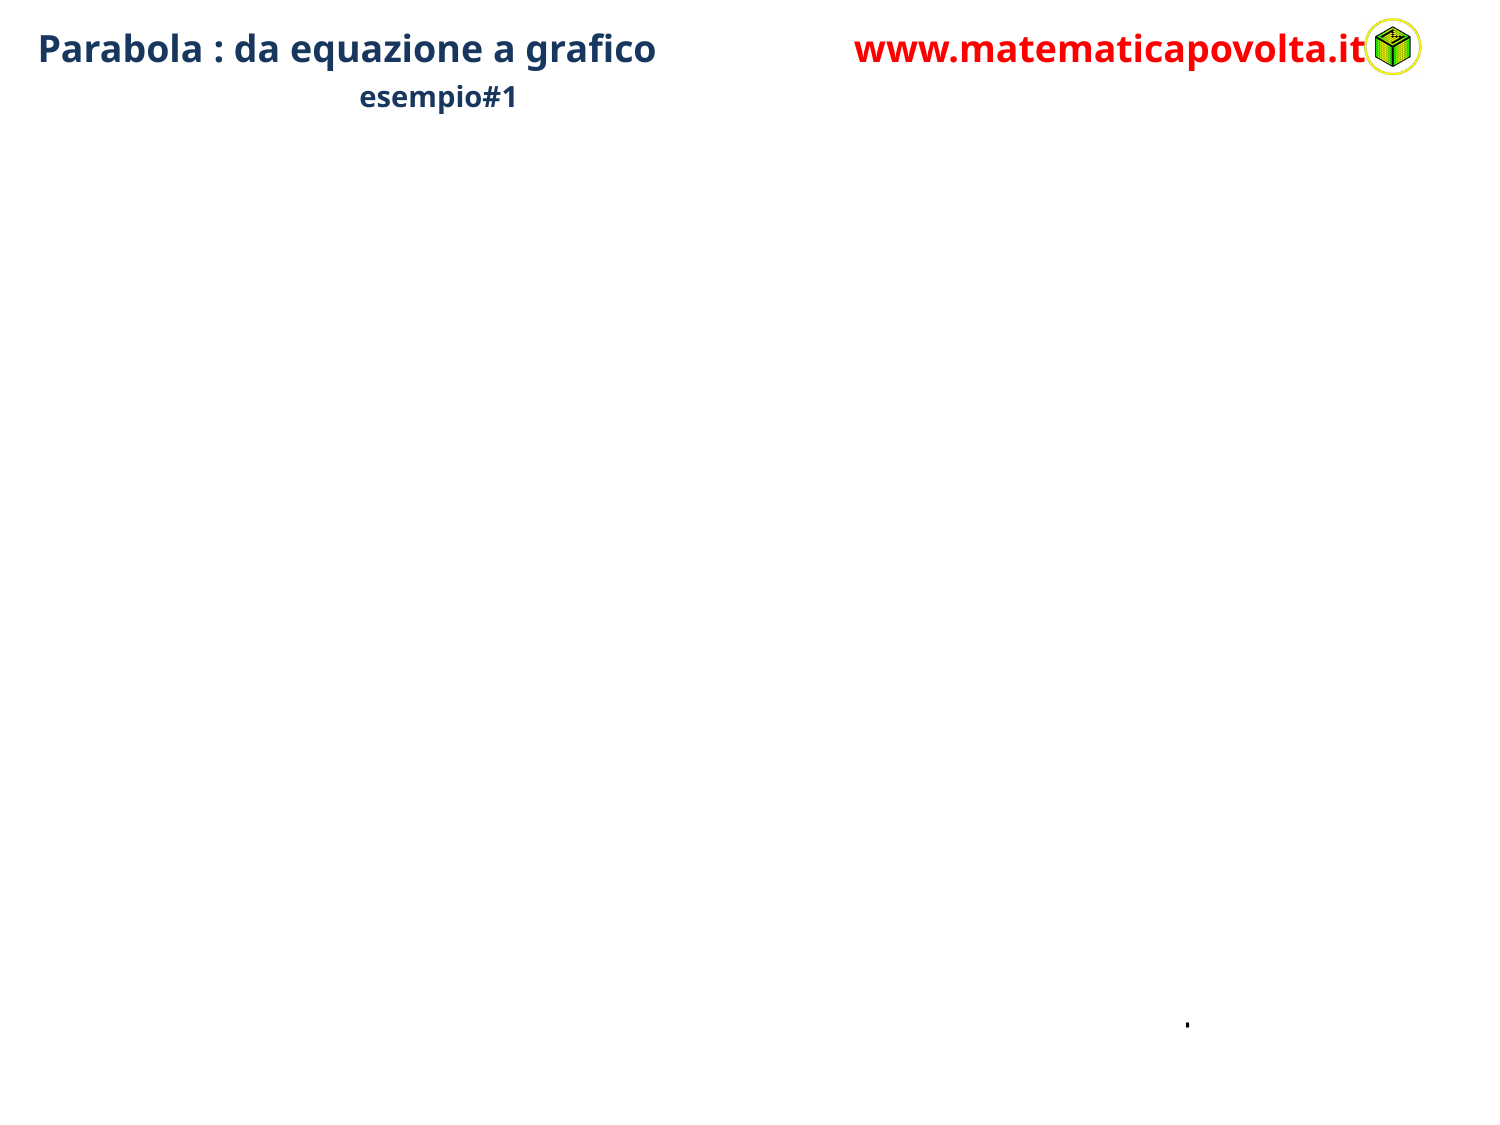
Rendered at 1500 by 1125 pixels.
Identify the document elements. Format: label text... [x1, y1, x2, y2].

picture [1363, 16, 1423, 77]
picture [1144, 973, 1230, 1061]
text_box Parabola : da equazione a grafico esempio#1 [22, 17, 683, 158]
text_box www.matematicapovolta.it [838, 17, 1404, 112]
